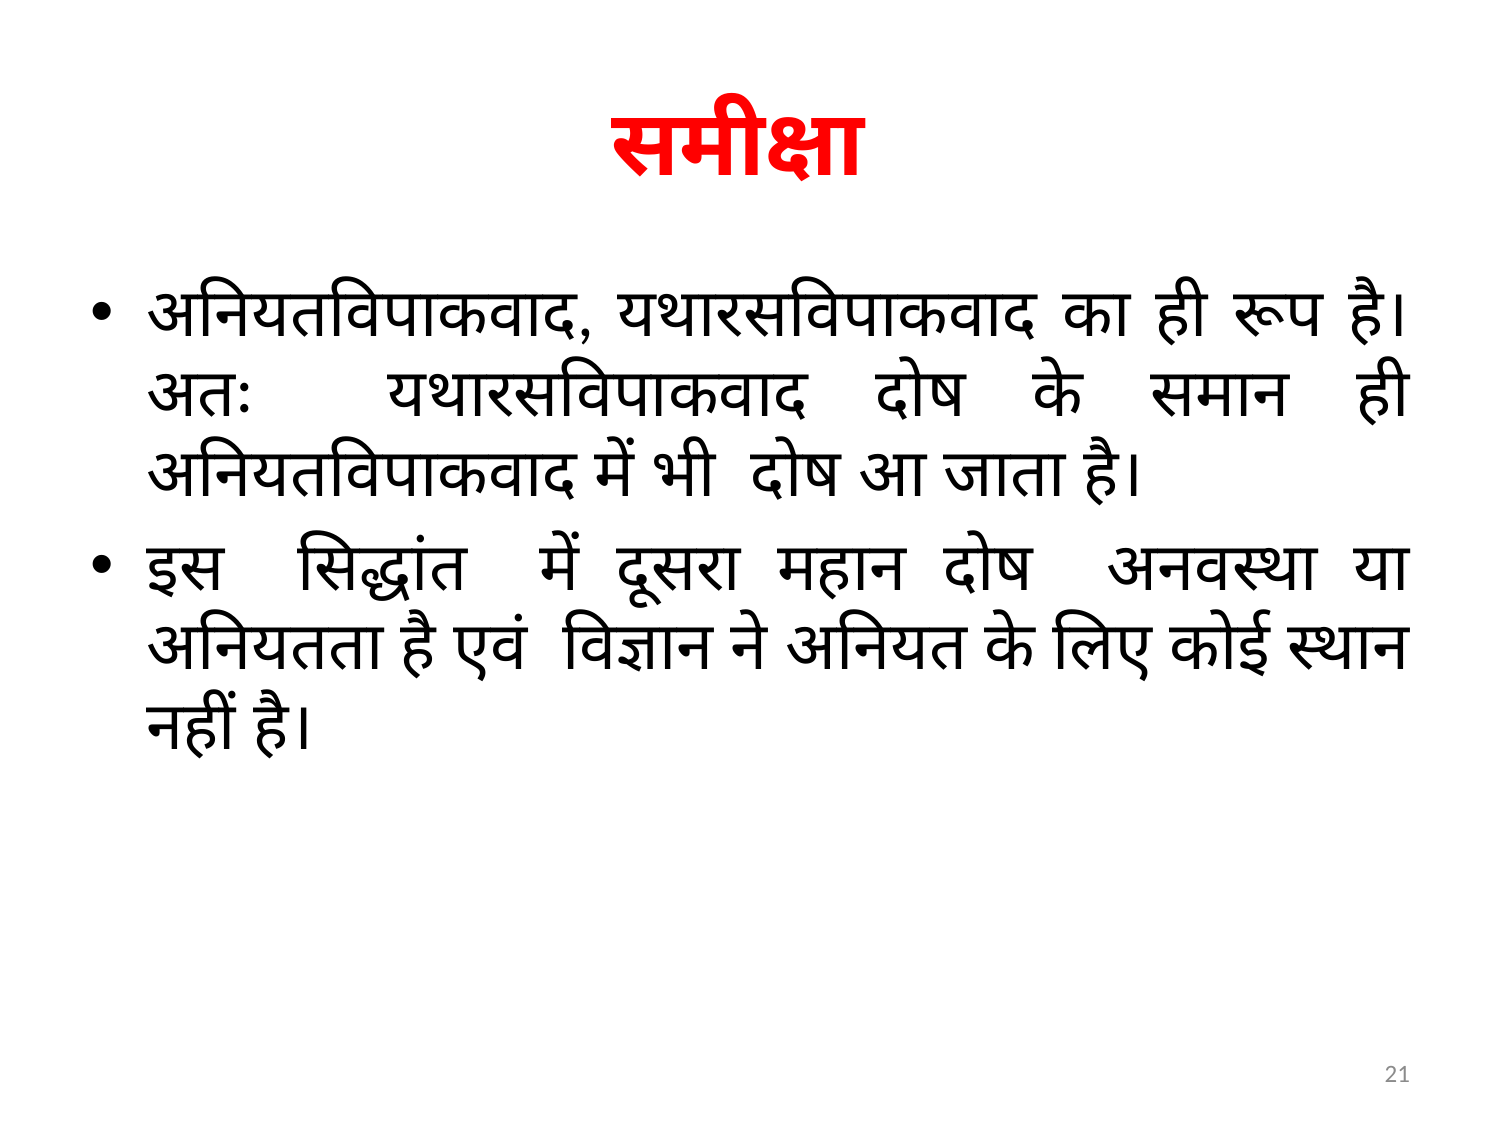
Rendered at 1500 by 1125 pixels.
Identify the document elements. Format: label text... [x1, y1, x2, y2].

title समीक्षा [75, 45, 1425, 233]
slide_number 21 [1074, 1042, 1425, 1103]
list अनियतविपाकवाद, यथारसविपाकवाद का ही रूप है। अतः यथारसविपाकवाद दोष के समान ही अनियतविपाकवाद में भी दोष आ जाता है। इस सिद्धांत में दूसरा महान दोष अनवस्था या अनियतता है एवं विज्ञान ने अनियत के लिए कोई स्थान नहीं है। [75, 262, 1425, 1005]
